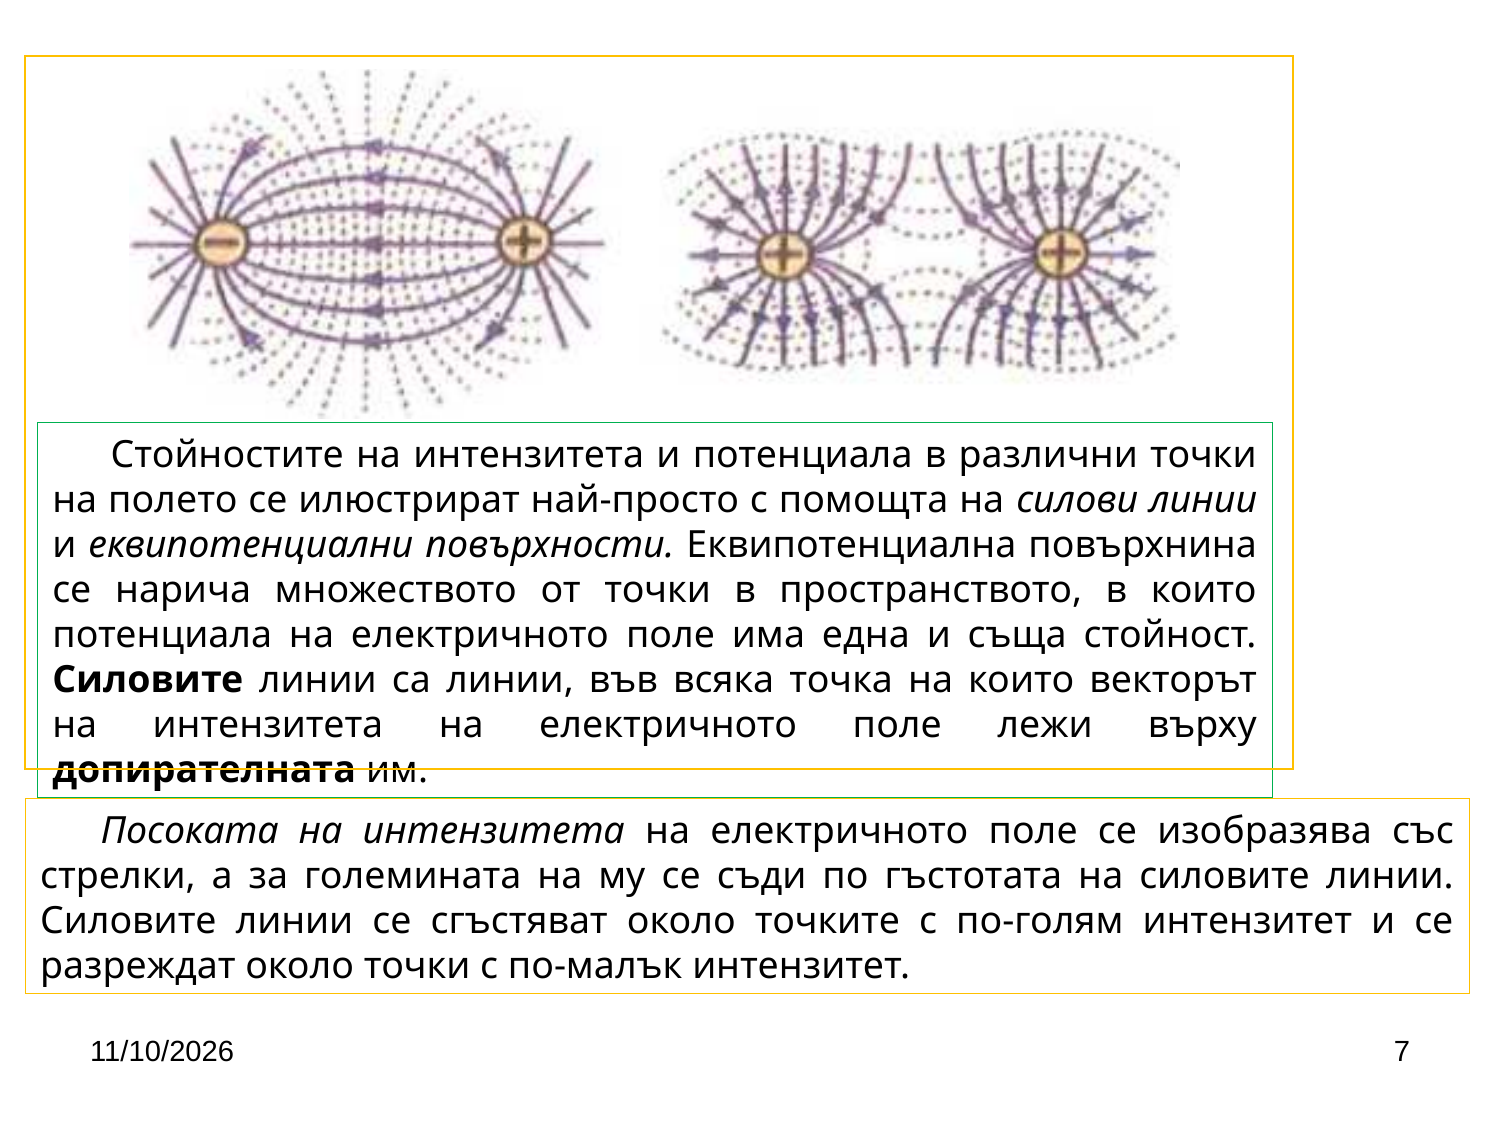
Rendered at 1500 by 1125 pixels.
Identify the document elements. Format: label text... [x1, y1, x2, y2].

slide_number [75, 1024, 425, 1103]
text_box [25, 55, 1294, 770]
text_box Посоката на интензитета на електричното поле се изобразява със стрелки, а за големината на му се съди по гъстотата на силовите линии. Силовите линии се сгъстяват около точките с по-голям интензитет и се разреждат около точки с по-малък интензитет. [25, 798, 1470, 994]
slide_number 7 [1074, 1024, 1425, 1103]
